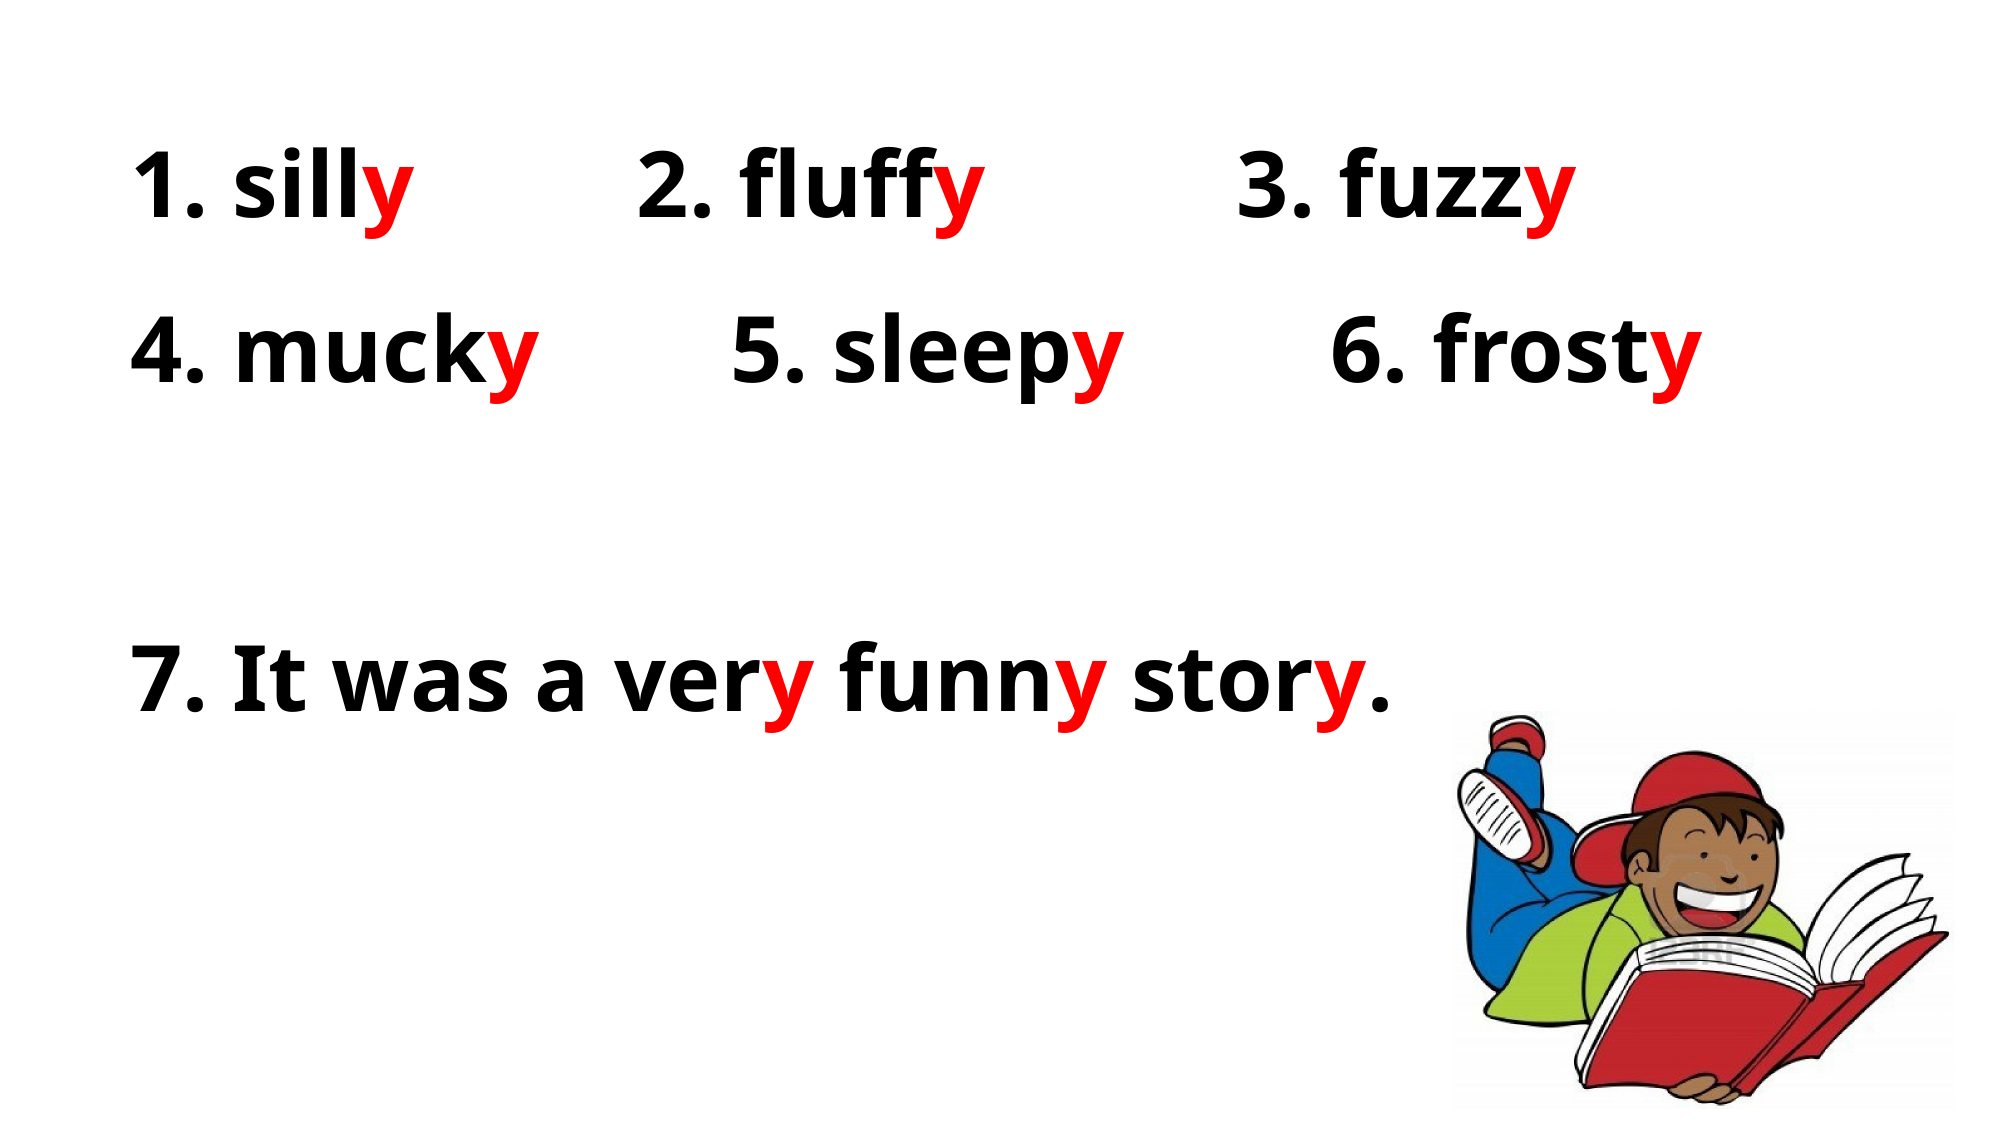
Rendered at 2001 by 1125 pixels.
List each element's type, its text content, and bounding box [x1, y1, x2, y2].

text_box silly 2. fluffy 3. fuzzy 4. mucky 5. sleepy 6. frosty 7. It was a very funny story. [115, 63, 1954, 738]
picture [1452, 711, 1954, 1109]
